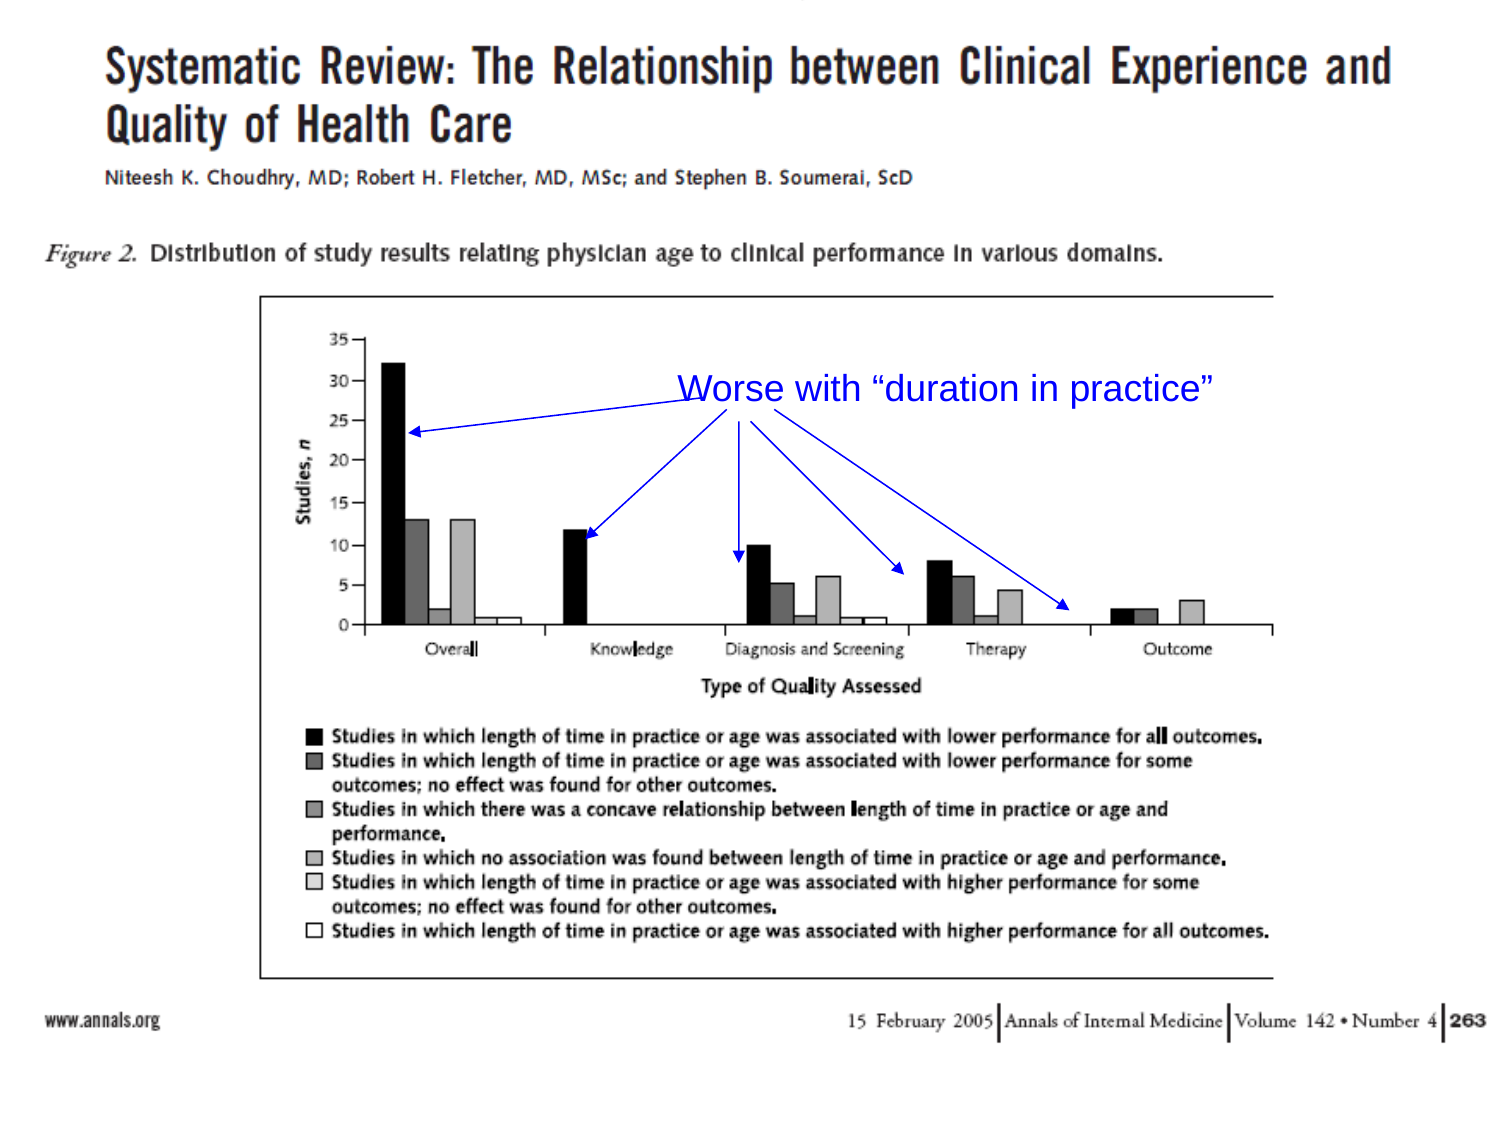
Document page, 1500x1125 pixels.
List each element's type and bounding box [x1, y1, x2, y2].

picture [0, 0, 1500, 210]
picture [0, 212, 1500, 1086]
text_box [408, 362, 1164, 611]
